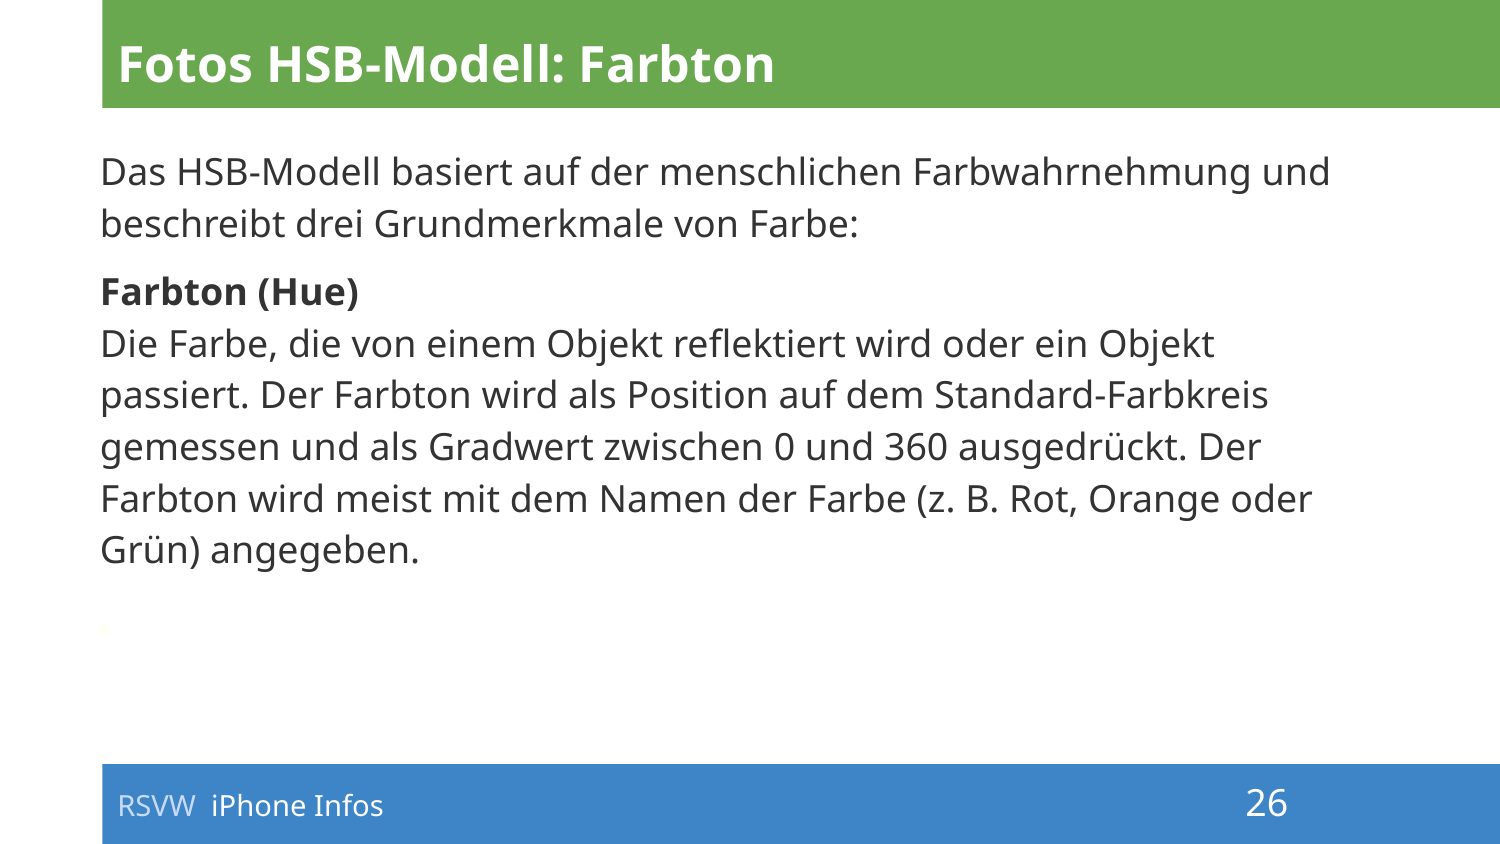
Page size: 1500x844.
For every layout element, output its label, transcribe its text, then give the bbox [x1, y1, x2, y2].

list Das HSB-Modell basiert auf der menschlichen Farbwahrnehmung und beschreibt drei Grundmerkmale von Farbe: Farbton (Hue) Die Farbe, die von einem Objekt reflektiert wird oder ein Objekt passiert. Der Farbton wird als Position auf dem Standard-Farbkreis gemessen und als Gradwert zwischen 0 und 360 ausgedrückt. Der Farbton wird meist mit dem Namen der Farbe (z. B. Rot, Orange oder Grün) angegeben. Farbton (Hue)Farbton (Hue) Farbton Hu (Hue) [84, 126, 1416, 728]
title Fotos HSB-Modell: Farbton [102, 0, 1500, 108]
slide_number RSVW iPhone Infos [102, 764, 1044, 844]
slide_number ‹#› [1044, 764, 1500, 844]
